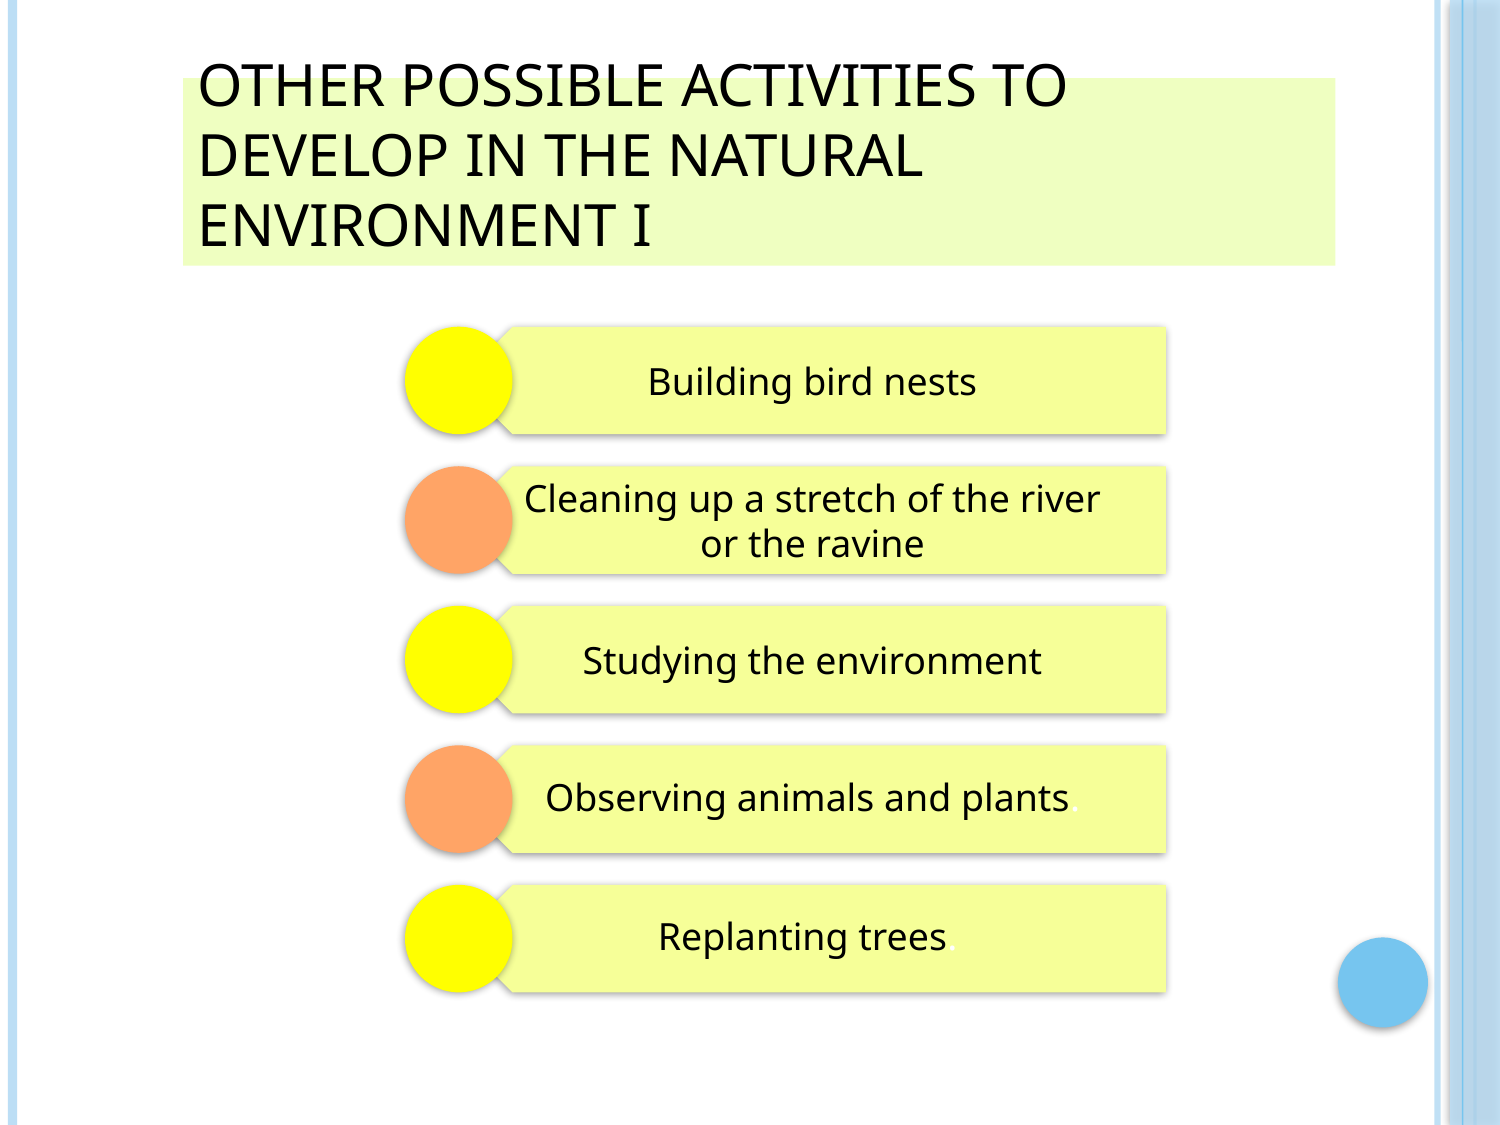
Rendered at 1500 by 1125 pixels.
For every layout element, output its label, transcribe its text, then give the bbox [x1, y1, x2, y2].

title Other possible activities to develop in the natural environment I [183, 78, 1336, 266]
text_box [253, 325, 1318, 994]
